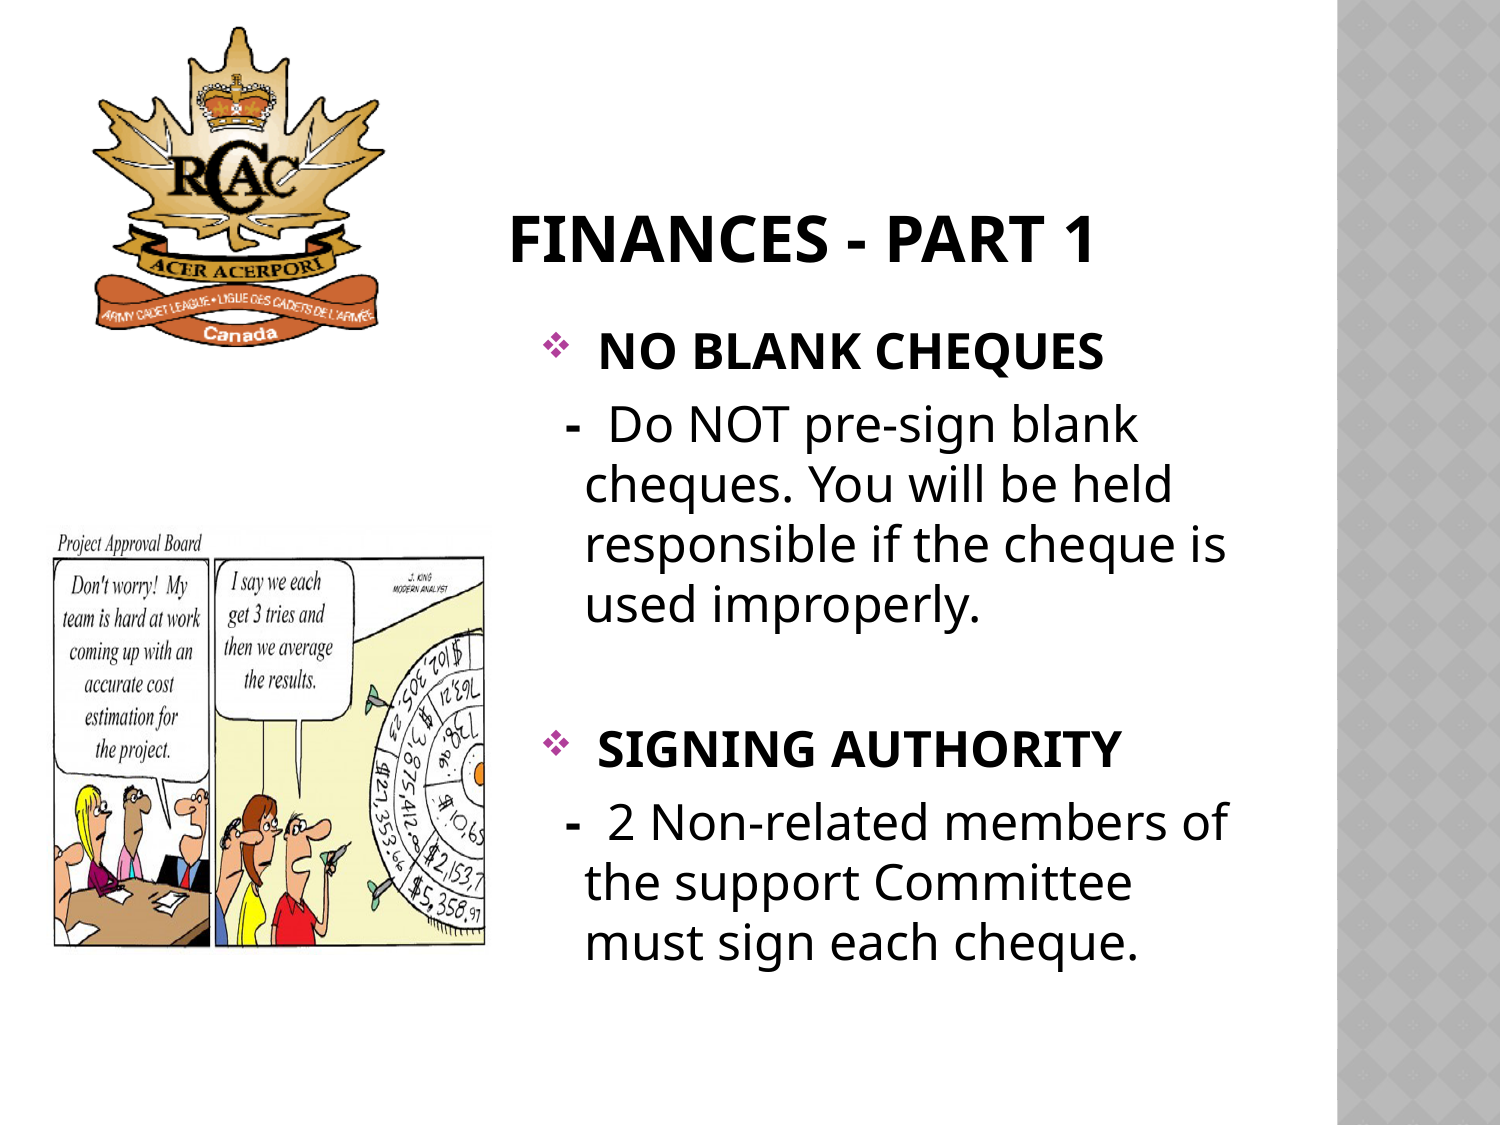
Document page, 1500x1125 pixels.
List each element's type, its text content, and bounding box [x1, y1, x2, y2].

picture [0, 524, 538, 956]
list NO BLANK CHEQUES - Do NOT pre-sign blank cheques. You will be held responsible if the cheque is used improperly. SIGNING AUTHORITY - 2 Non-related members of the support Committee must sign each cheque. [525, 312, 1275, 1072]
title Finances - part 1 [500, 99, 1263, 275]
picture [87, 24, 388, 351]
